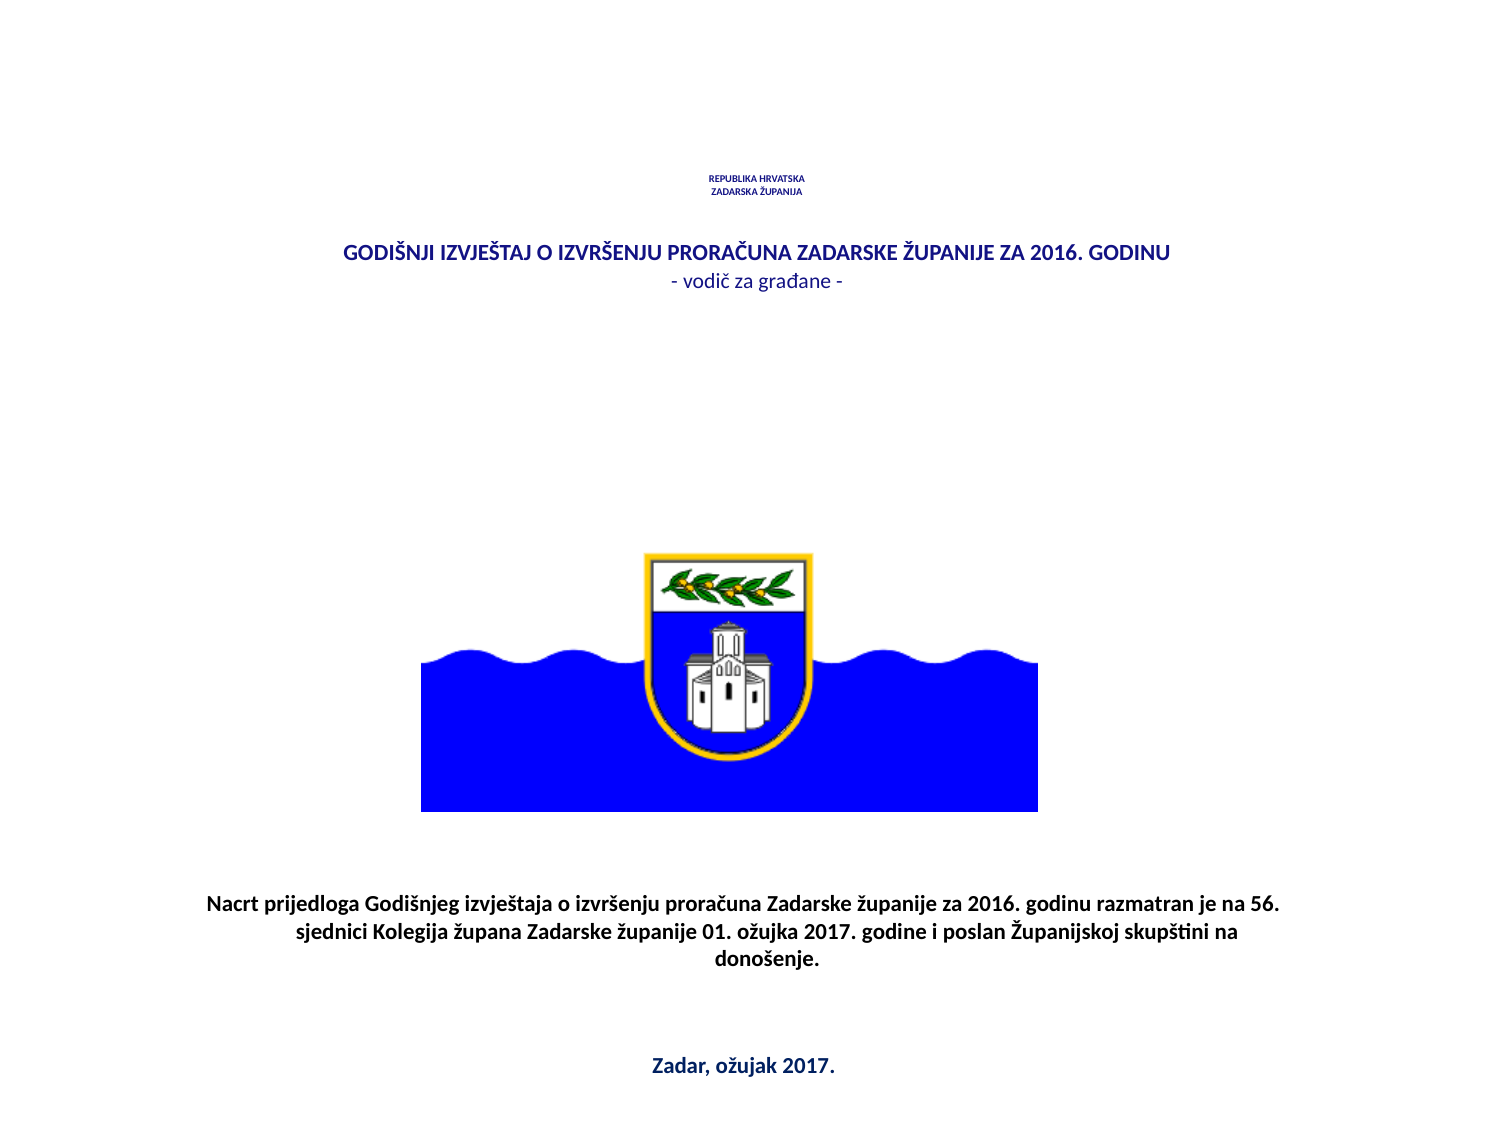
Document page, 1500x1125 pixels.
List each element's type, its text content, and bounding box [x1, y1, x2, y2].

subtitle Nacrt prijedloga Godišnjeg izvještaja o izvršenju proračuna Zadarske županije za 2016. godinu razmatran je na 56. sjednici Kolegija župana Zadarske županije 01. ožujka 2017. godine i poslan Županijskoj skupštini na donošenje. Zadar, ožujak 2017. [183, 881, 1306, 1090]
title REPUBLIKA HRVATSKA ZADARSKA ŽUPANIJA GODIŠNJI IZVJEŠTAJ O IZVRŠENJU PRORAČUNA ZADARSKE ŽUPANIJE ZA 2016. GODINU - vodič za građane - [82, 152, 1432, 340]
picture [421, 503, 1038, 813]
